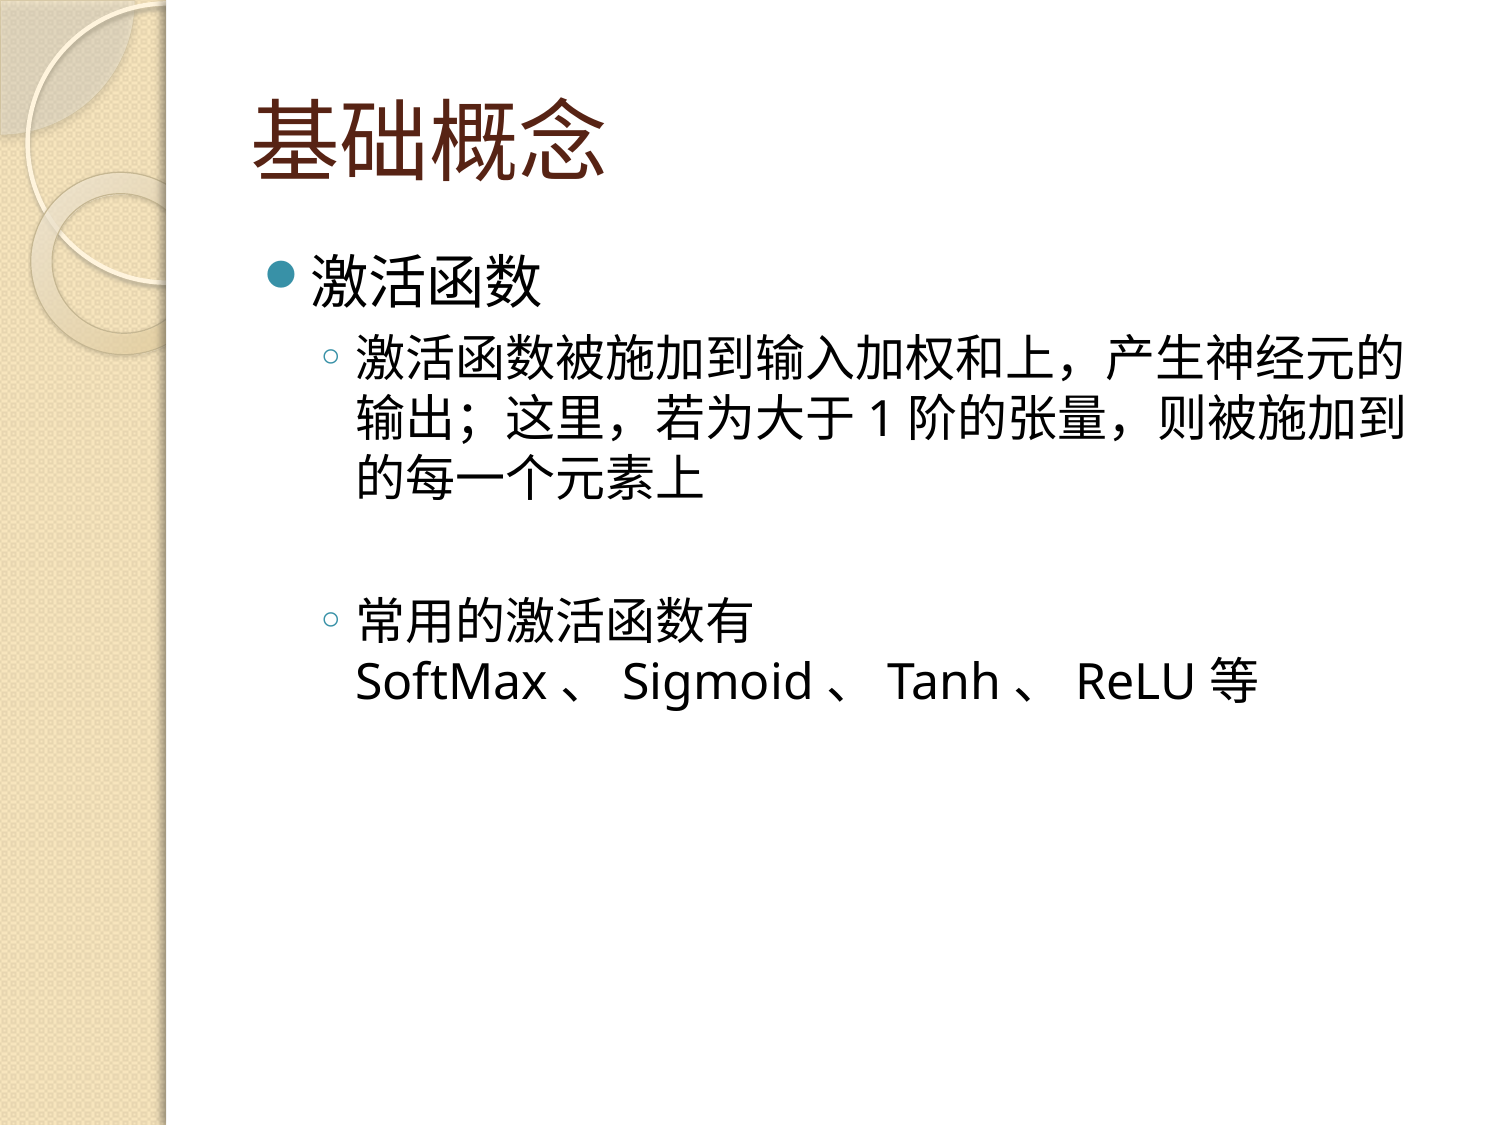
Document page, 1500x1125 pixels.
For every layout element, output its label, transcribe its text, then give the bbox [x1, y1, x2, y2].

title 基础概念 [235, 45, 1466, 233]
